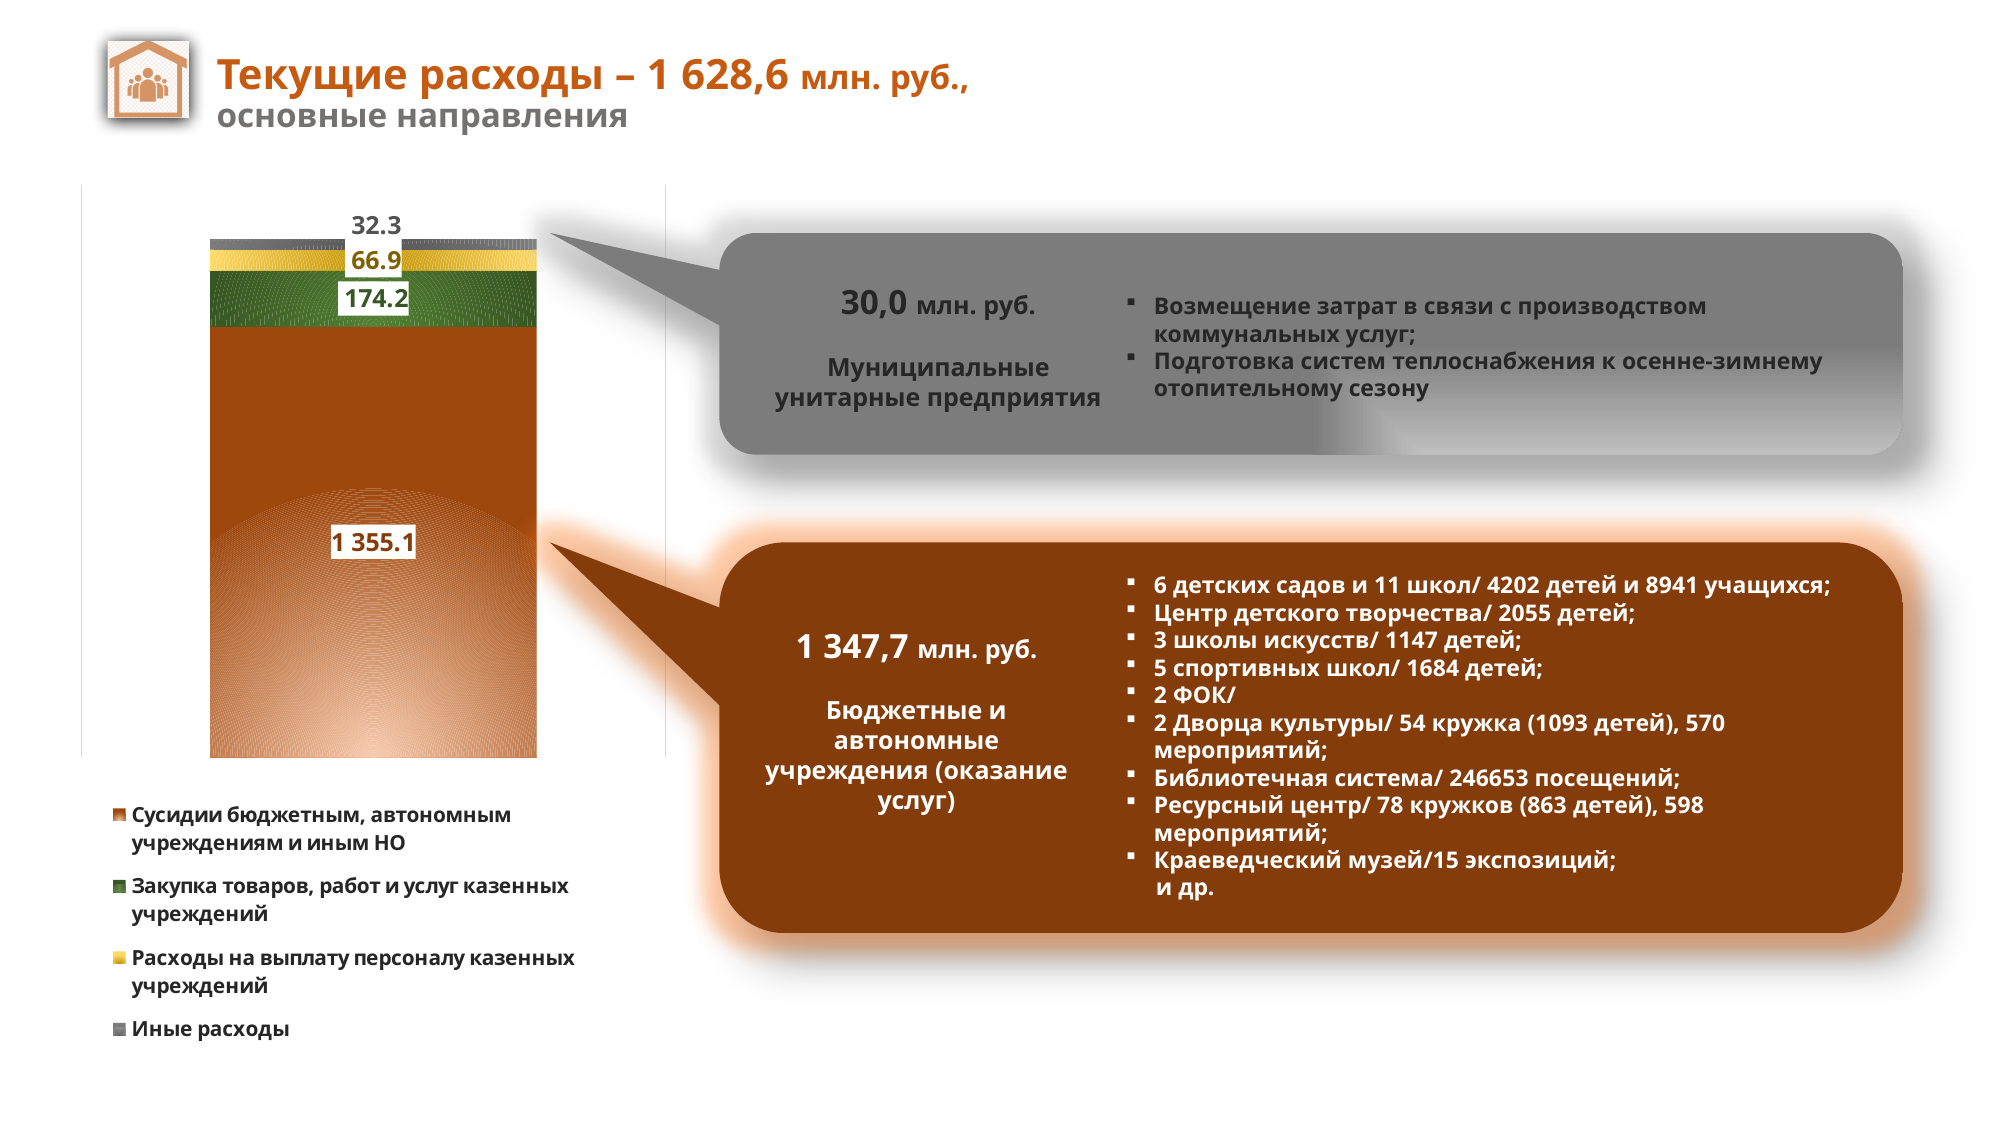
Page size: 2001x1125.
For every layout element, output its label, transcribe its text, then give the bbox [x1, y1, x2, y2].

text_box [689, 541, 1905, 935]
text_box [689, 231, 1905, 456]
text_box Текущие расходы – 1 628,6 млн. руб., основные направления [201, 41, 1319, 147]
text_box 6 детских садов и 11 школ/ 4202 детей и 8941 учащихся; Центр детского творчества/ 2055 детей; 3 школы искусств/ 1147 детей; 5 спортивных школ/ 1684 детей; 2 ФОК/ 2 Дворца культуры/ 54 кружка (1093 детей), 570 мероприятий; Библиотечная система/ 246653 посещений; Ресурсный центр/ 78 кружков (863 детей), 598 мероприятий; Краеведческий музей/15 экспозиций; и др. [1111, 563, 1877, 908]
picture [107, 40, 190, 118]
text_box 1 347,7 млн. руб. Бюджетные и автономные учреждения (оказание услуг) [737, 617, 1096, 822]
text_box 30,0 млн. руб. Муниципальные унитарные предприятия [758, 274, 1119, 419]
text_box Возмещение затрат в связи с производством коммунальных услуг; Подготовка систем теплоснабжения к осенне-зимнему отопительному сезону [1111, 284, 1877, 409]
chart [58, 161, 689, 1073]
